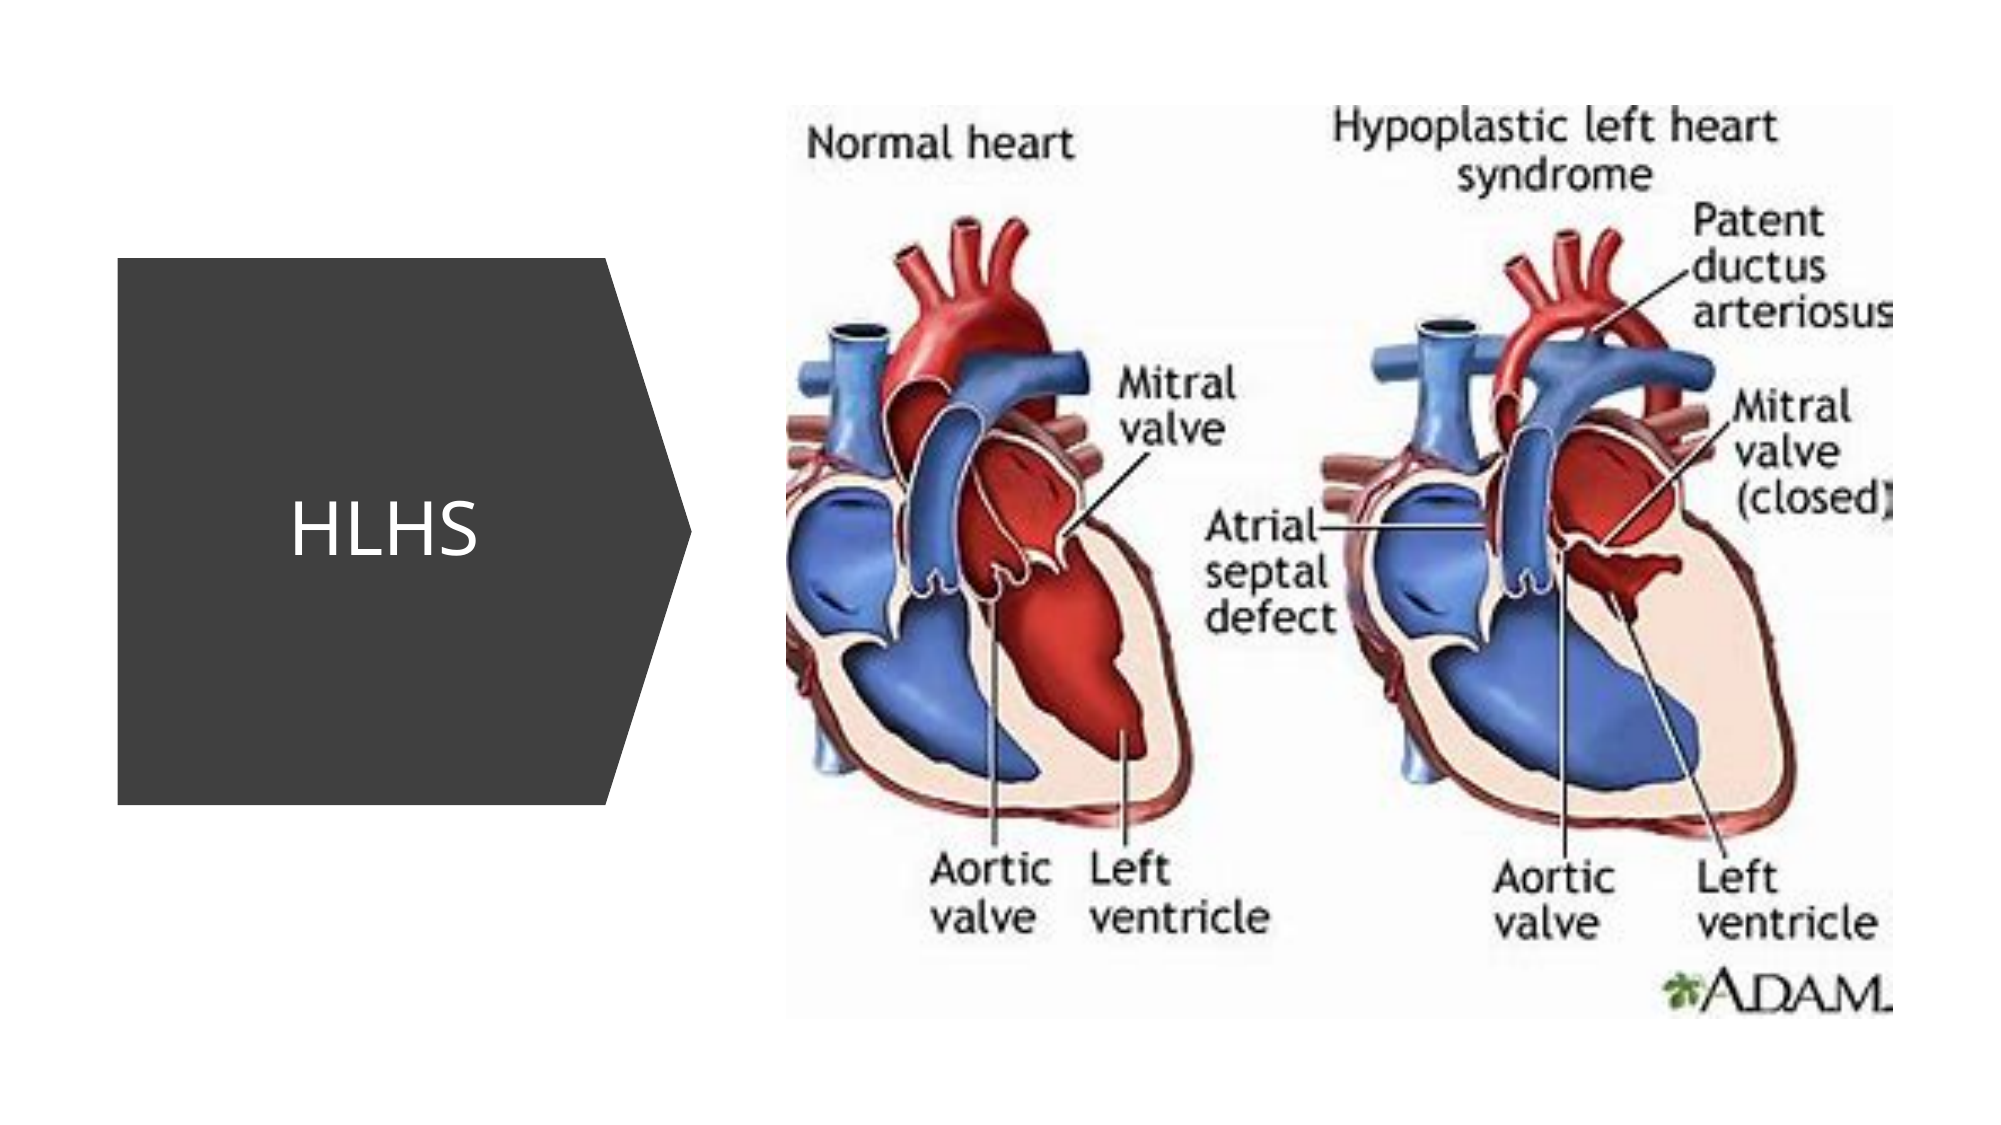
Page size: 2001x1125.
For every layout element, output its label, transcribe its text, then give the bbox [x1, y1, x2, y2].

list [786, 105, 1893, 1020]
title HLHS [168, 322, 601, 741]
text_box [116, 257, 693, 807]
